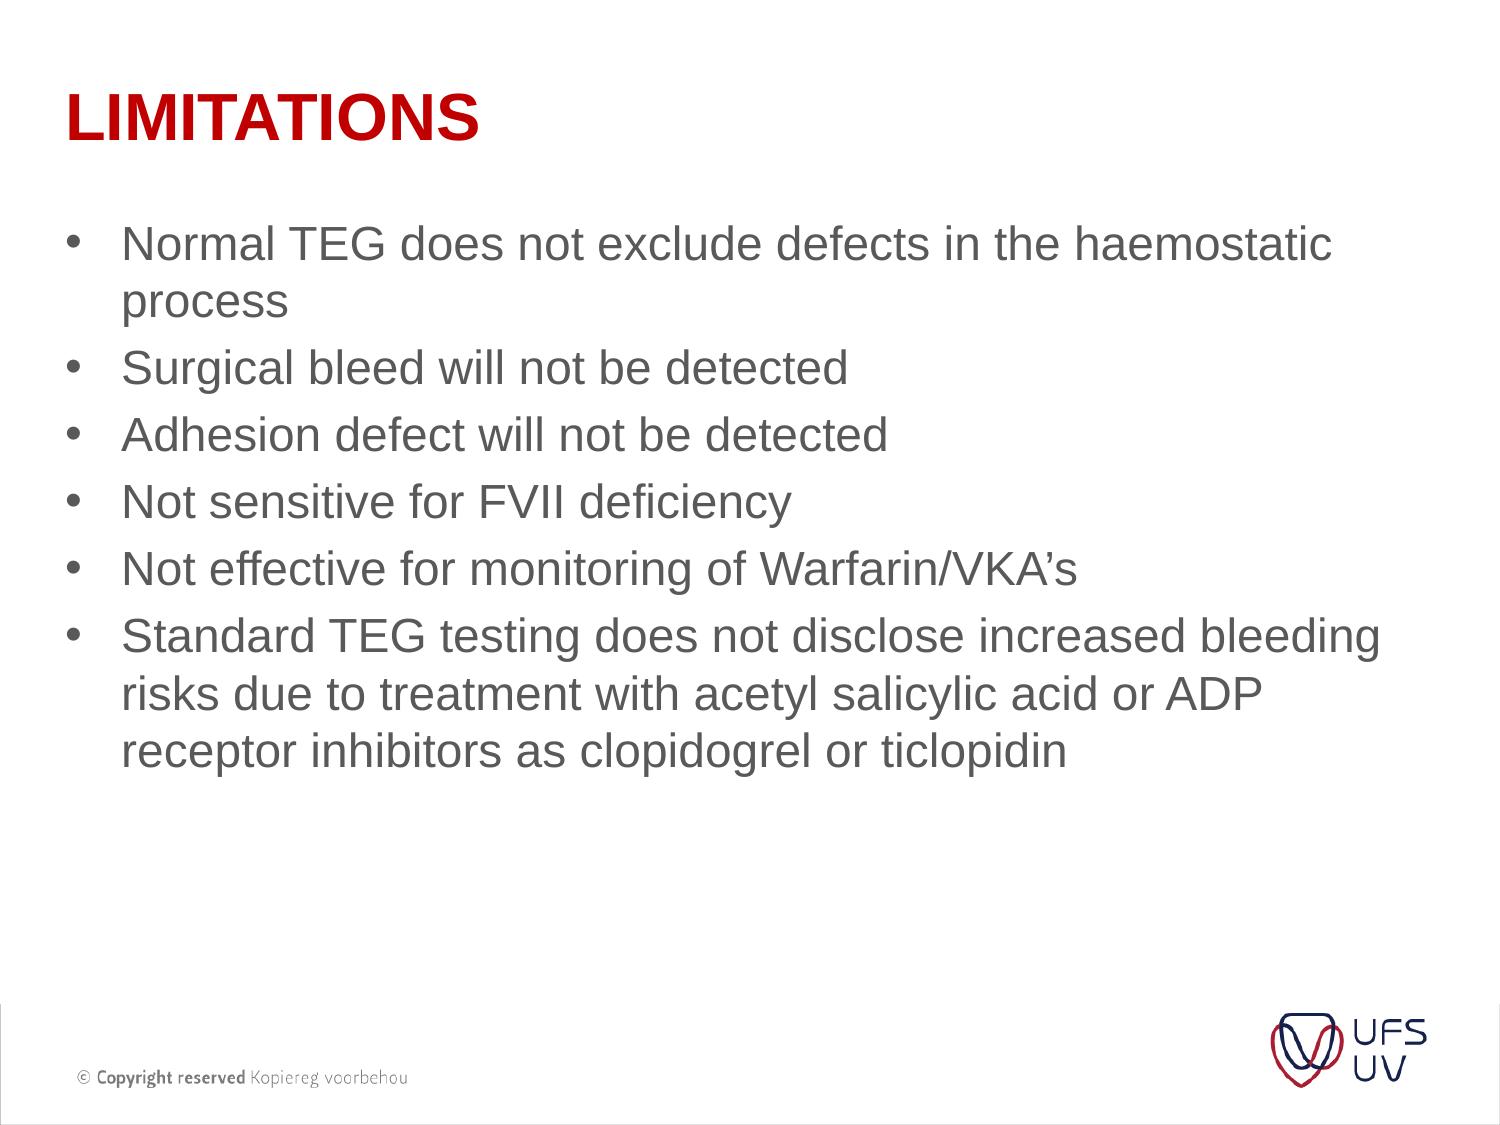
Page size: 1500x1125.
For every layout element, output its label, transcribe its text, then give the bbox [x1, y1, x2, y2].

title LIMITATIONS [50, 66, 1400, 157]
list Normal TEG does not exclude defects in the haemostatic process Surgical bleed will not be detected Adhesion defect will not be detected Not sensitive for FVII deficiency Not effective for monitoring of Warfarin/VKA’s Standard TEG testing does not disclose increased bleeding risks due to treatment with acetyl salicylic acid or ADP receptor inhibitors as clopidogrel or ticlopidin [49, 204, 1401, 948]
picture [0, 1004, 1500, 1125]
